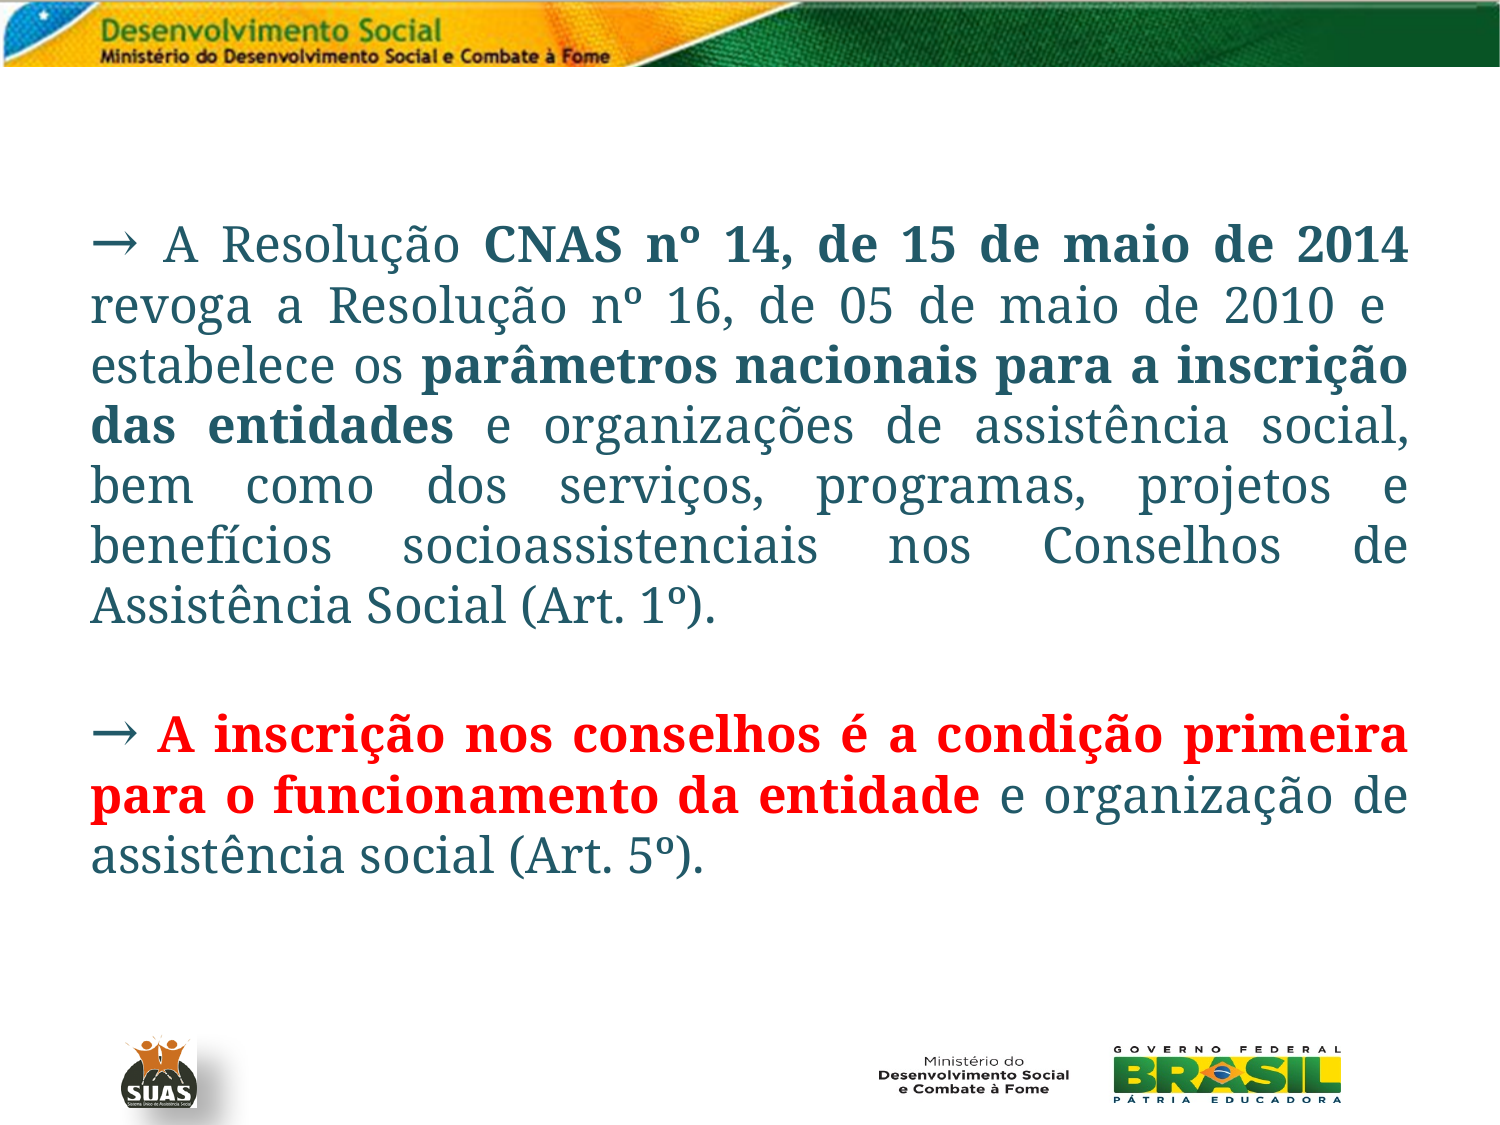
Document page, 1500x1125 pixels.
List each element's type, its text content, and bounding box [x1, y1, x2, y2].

picture [0, 0, 1500, 67]
picture [879, 1046, 1341, 1103]
list → A Resolução CNAS nº 14, de 15 de maio de 2014 revoga a Resolução nº 16, de 05 de maio de 2010 e estabelece os parâmetros nacionais para a inscrição das entidades e organizações de assistência social, bem como dos serviços, programas, projetos e benefícios socioassistenciais nos Conselhos de Assistência Social (Art. 1º). → A inscrição nos conselhos é a condição primeira para o funcionamento da entidade e organização de assistência social (Art. 5º). [75, 196, 1425, 972]
picture [121, 1034, 197, 1108]
